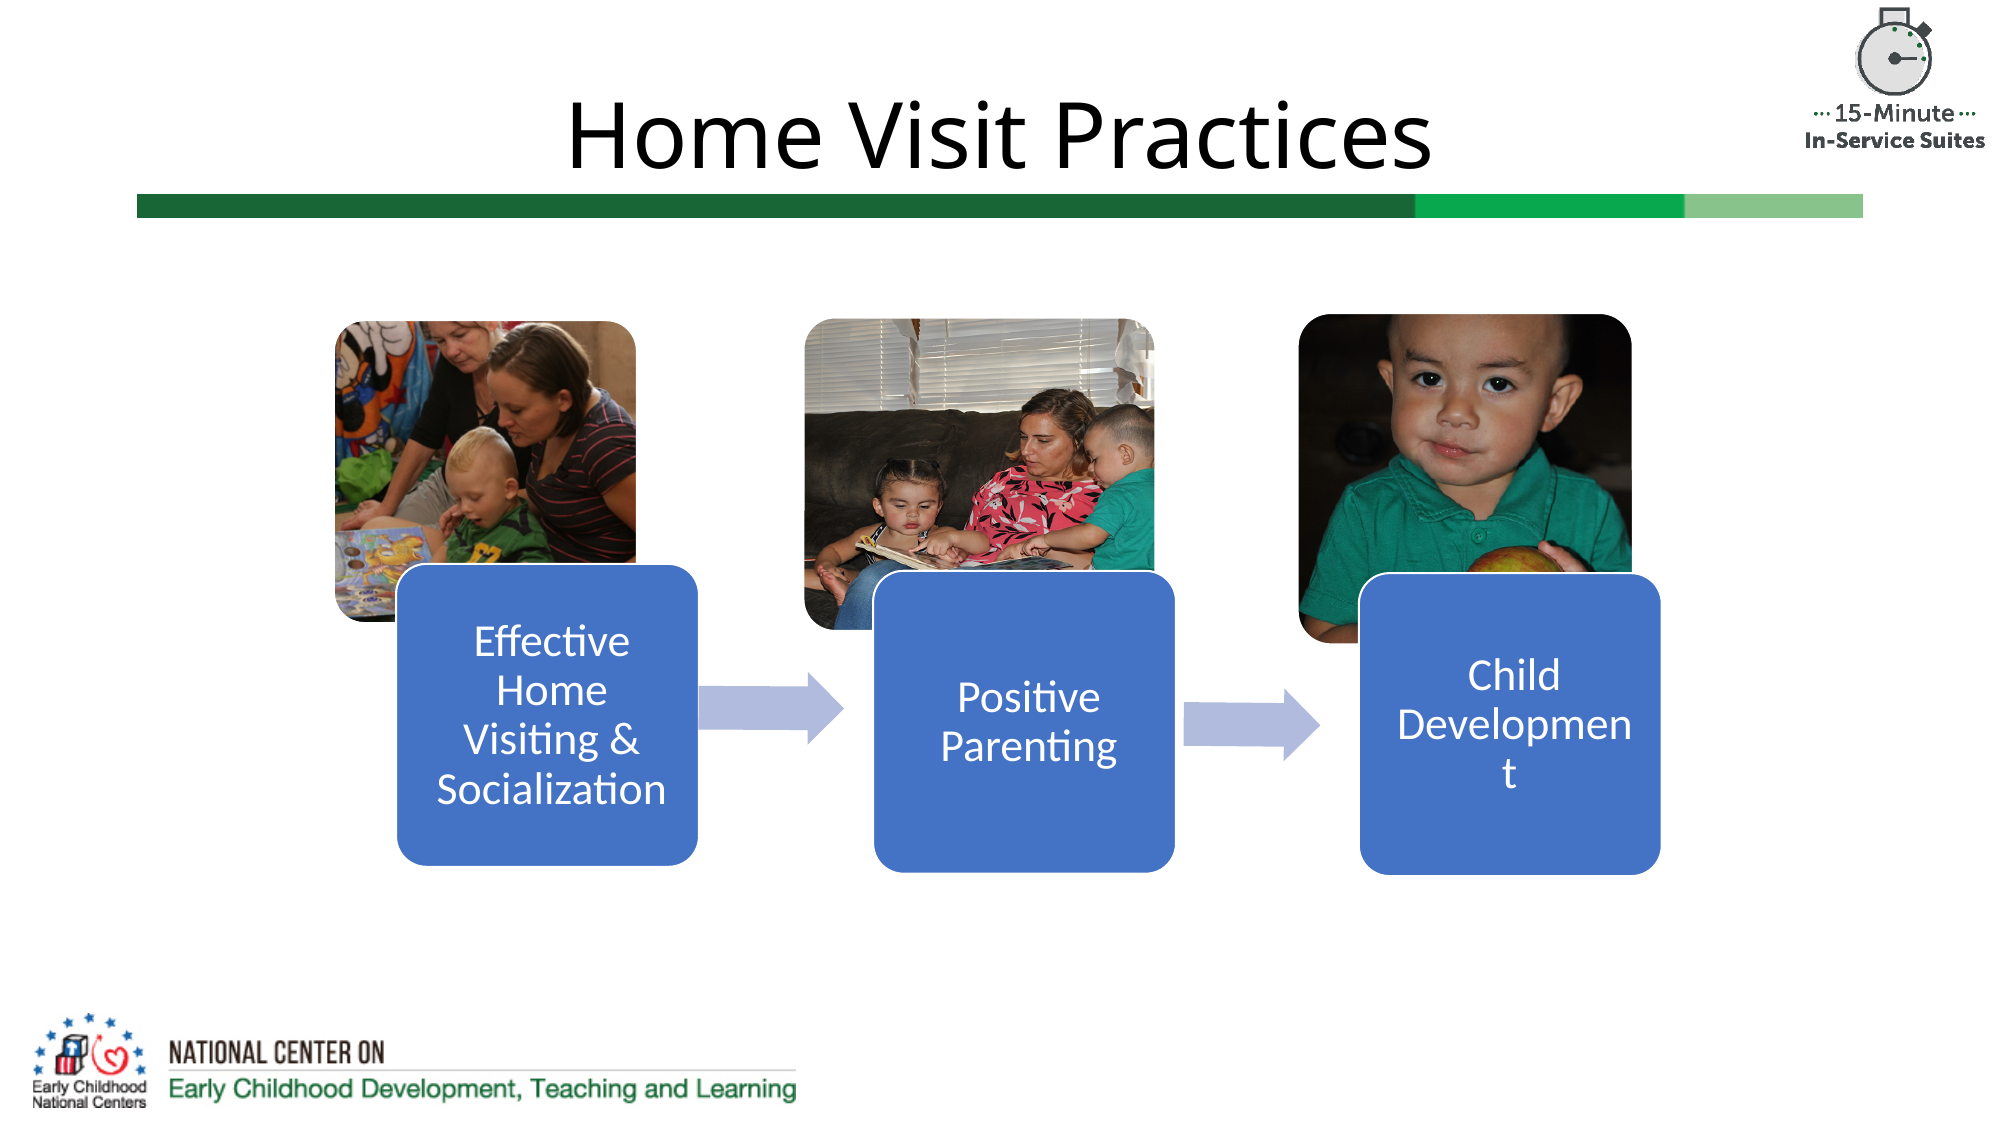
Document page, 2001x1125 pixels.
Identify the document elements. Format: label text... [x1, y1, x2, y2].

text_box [333, 117, 1667, 1007]
picture [1790, 0, 1999, 161]
title Home Visit Practices [137, 59, 1863, 218]
picture [33, 1013, 796, 1108]
